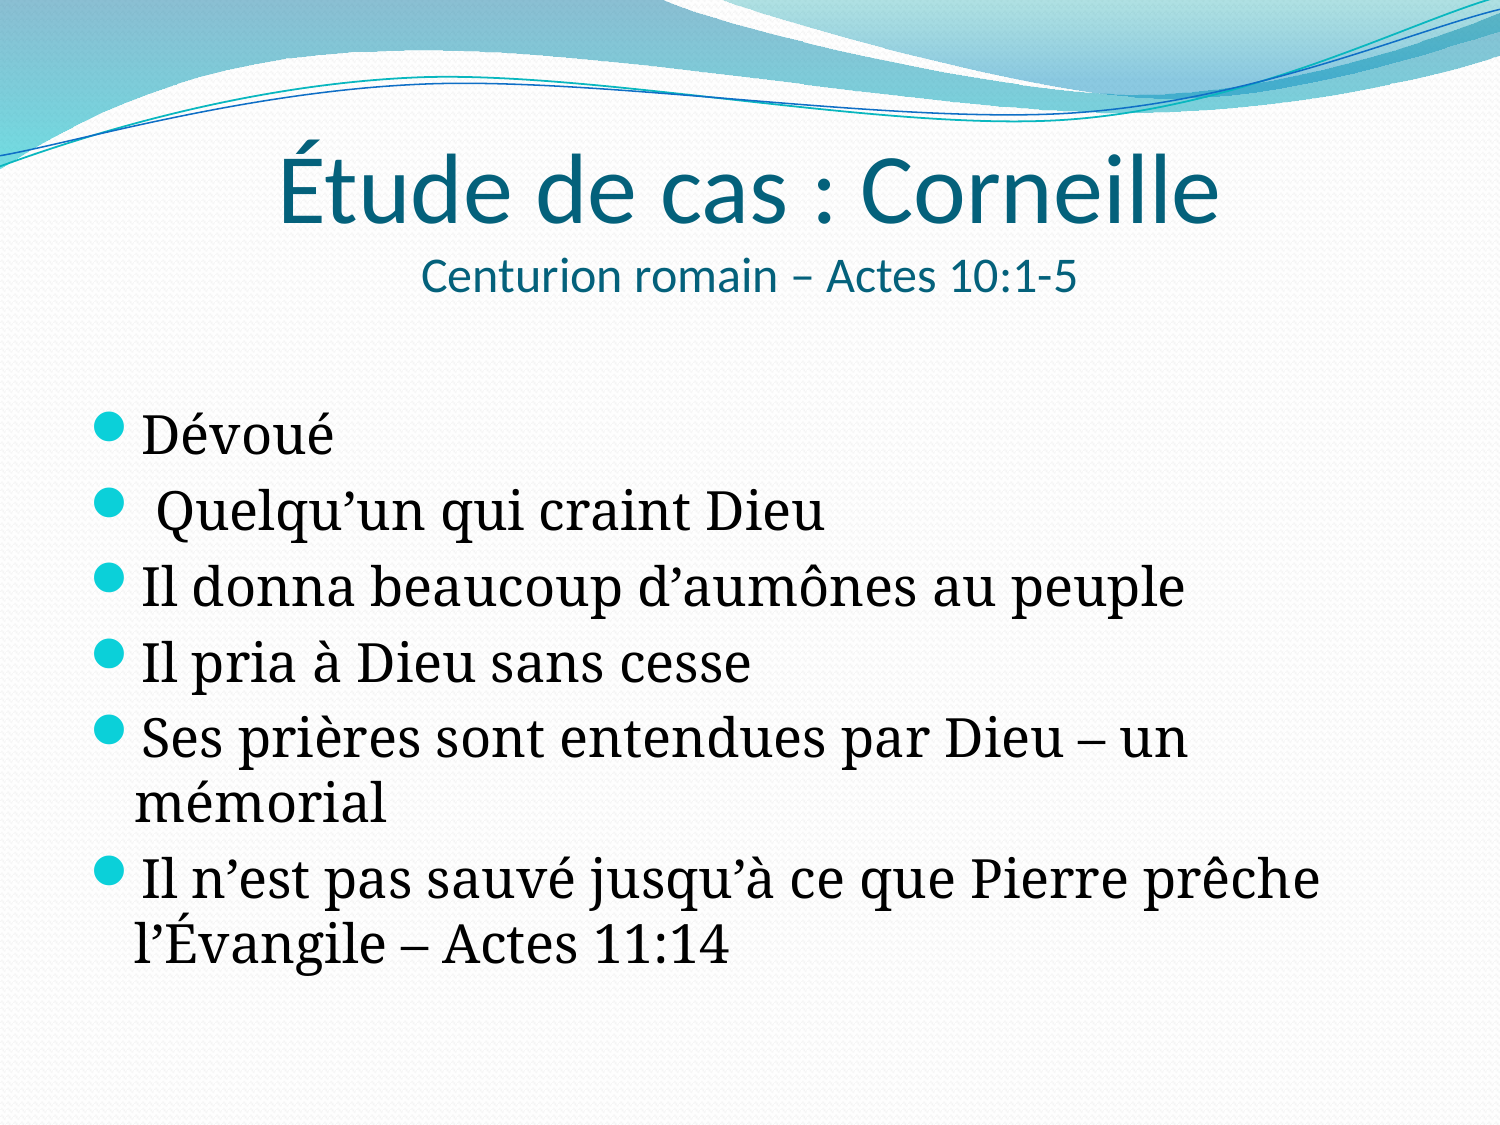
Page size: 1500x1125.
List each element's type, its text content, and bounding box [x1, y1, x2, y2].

title Étude de cas : Corneille Centurion romain – Actes 10:1-5 [75, 115, 1425, 303]
list Dévoué Quelqu’un qui craint Dieu Il donna beaucoup d’aumônes au peuple Il pria à Dieu sans cesse Ses prières sont entendues par Dieu – un mémorial Il n’est pas sauvé jusqu’à ce que Pierre prêche l’Évangile – Actes 11:14 [75, 317, 1425, 1038]
